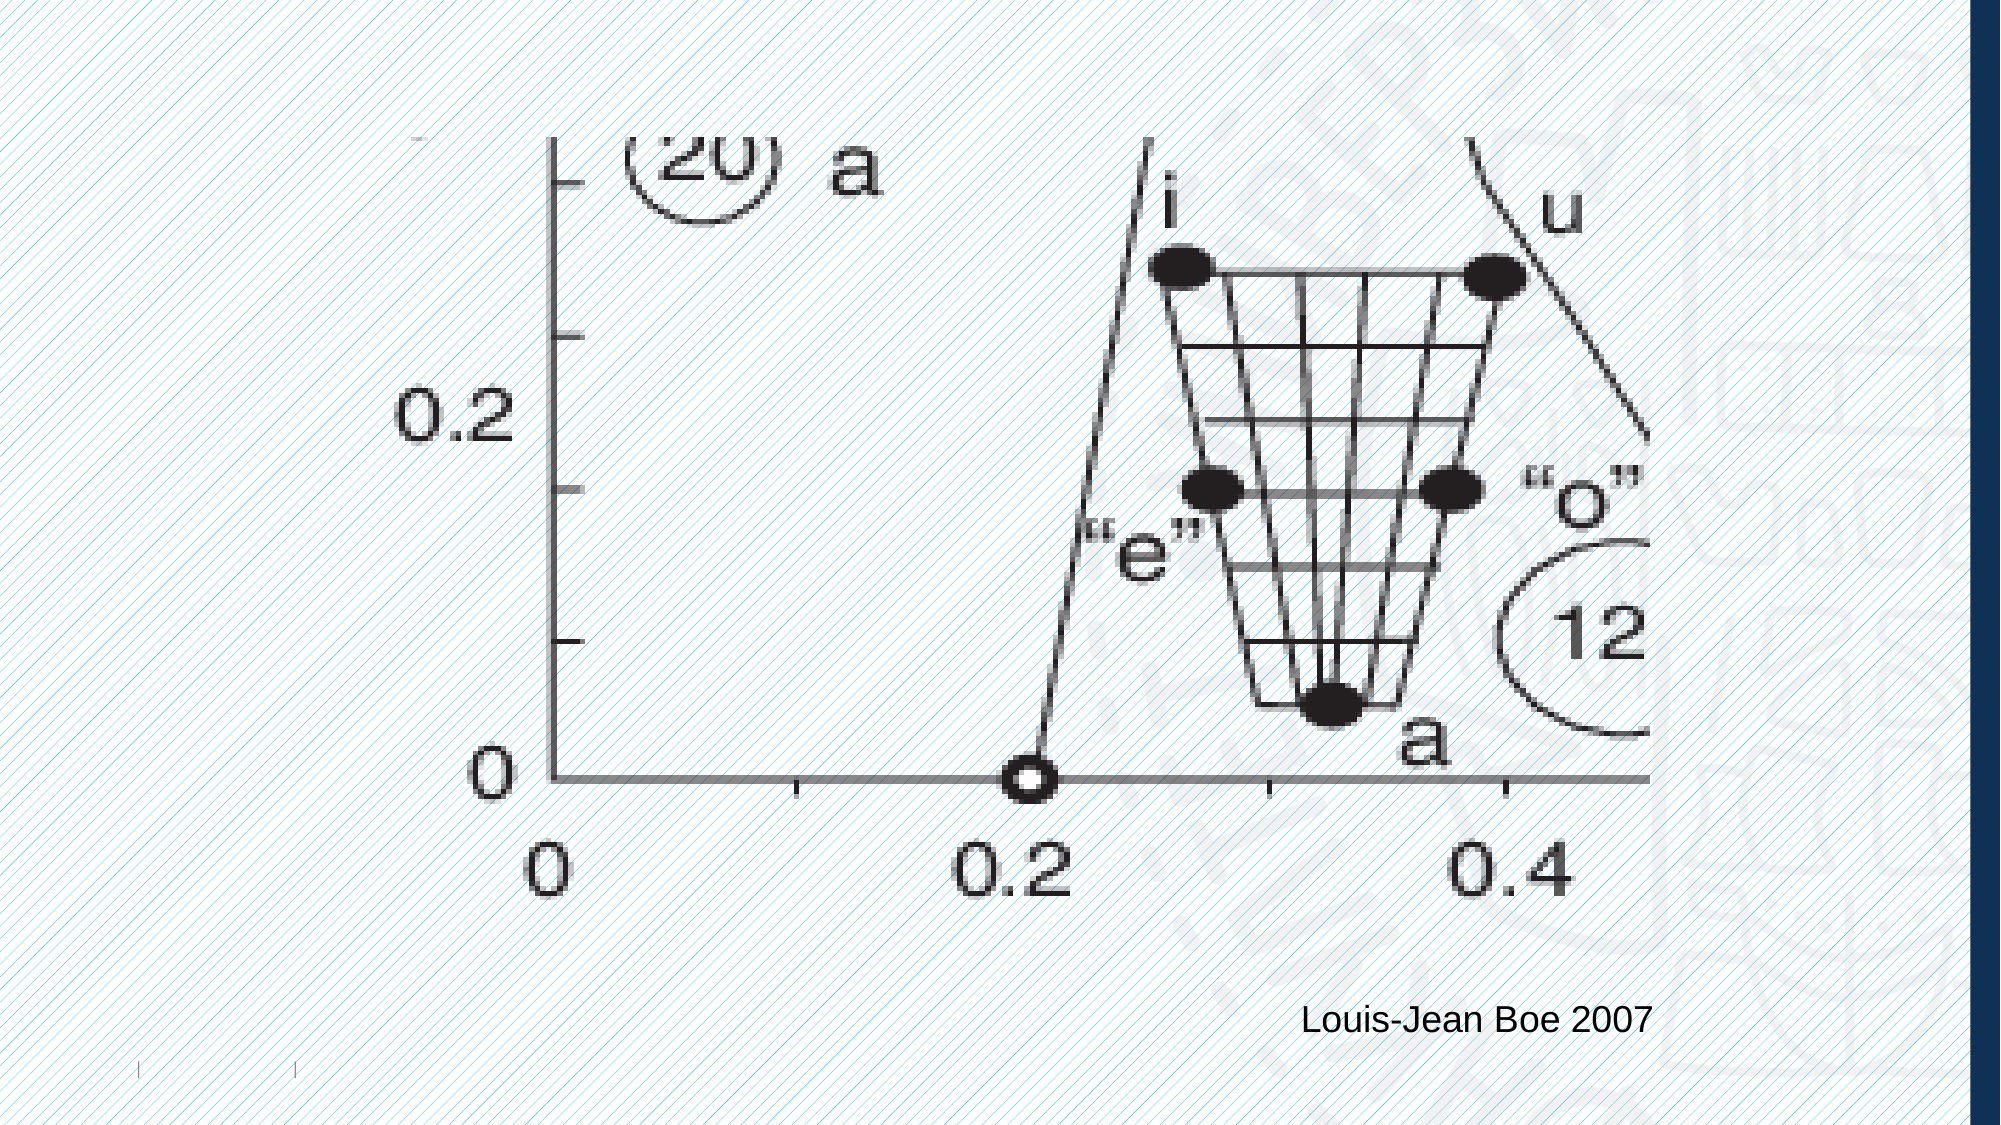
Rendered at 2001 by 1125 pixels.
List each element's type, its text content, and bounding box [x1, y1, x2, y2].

picture [182, 969, 338, 1125]
picture [0, 0, 203, 203]
picture [0, 270, 338, 610]
picture [814, 0, 952, 137]
picture [1068, 120, 1085, 137]
picture [484, 0, 622, 137]
picture [0, 0, 279, 279]
picture [0, 588, 338, 927]
picture [370, 0, 508, 137]
picture [0, 0, 140, 140]
picture [446, 0, 584, 137]
picture [0, 220, 338, 559]
picture [588, 988, 726, 1125]
picture [905, 988, 1044, 1125]
picture [0, 0, 381, 381]
picture [0, 0, 241, 241]
picture [0, 0, 444, 444]
picture [0, 0, 229, 229]
picture [309, 988, 447, 1125]
picture [740, 988, 879, 1125]
picture [372, 988, 510, 1125]
picture [0, 156, 338, 495]
picture [0, 0, 419, 419]
picture [626, 988, 764, 1125]
picture [118, 905, 338, 1125]
picture [0, 689, 338, 1029]
picture [296, 988, 371, 1063]
picture [382, 0, 521, 137]
picture [283, 988, 422, 1125]
picture [1055, 107, 1085, 137]
picture [1032, 1072, 1085, 1125]
picture [0, 0, 432, 432]
picture [677, 988, 815, 1125]
picture [0, 613, 338, 952]
picture [0, 537, 338, 876]
picture [1020, 1060, 1085, 1125]
picture [398, 988, 536, 1125]
picture [0, 0, 343, 343]
picture [4, 791, 338, 1125]
picture [0, 600, 338, 940]
picture [395, 0, 533, 137]
picture [0, 207, 338, 546]
picture [766, 988, 904, 1125]
picture [662, 0, 800, 137]
picture [0, 766, 338, 1105]
picture [992, 44, 1085, 137]
picture [512, 988, 650, 1125]
picture [1045, 1085, 1085, 1125]
picture [0, 0, 394, 394]
picture [0, 283, 338, 622]
picture [334, 988, 472, 1125]
picture [801, 0, 940, 137]
picture [0, 0, 38, 38]
picture [0, 385, 338, 724]
picture [433, 0, 571, 137]
picture [789, 0, 927, 137]
picture [0, 664, 338, 1003]
text_box Louis-Jean Boe 2007 [1285, 987, 1669, 1048]
picture [1071, 1110, 1085, 1125]
picture [776, 0, 914, 137]
picture [169, 956, 338, 1125]
picture [713, 0, 851, 137]
picture [421, 0, 559, 137]
picture [763, 0, 902, 137]
picture [357, 0, 495, 137]
picture [601, 988, 739, 1125]
picture [0, 575, 338, 914]
picture [804, 988, 942, 1125]
picture [0, 258, 338, 597]
picture [0, 0, 152, 152]
picture [1017, 69, 1085, 137]
picture [613, 988, 752, 1125]
picture [0, 0, 406, 406]
picture [827, 0, 965, 137]
picture [0, 0, 356, 356]
picture [0, 0, 318, 318]
picture [233, 1062, 295, 1125]
picture [0, 372, 338, 711]
picture [0, 232, 338, 571]
picture [0, 524, 338, 863]
picture [0, 0, 191, 191]
picture [852, 0, 990, 137]
picture [0, 143, 338, 483]
picture [0, 0, 292, 292]
picture [67, 854, 338, 1125]
picture [586, 0, 724, 137]
picture [0, 410, 338, 749]
picture [0, 397, 338, 737]
picture [690, 988, 828, 1125]
picture [139, 867, 338, 1067]
picture [941, 0, 1079, 137]
picture [436, 988, 574, 1125]
picture [0, 562, 338, 902]
picture [0, 0, 25, 25]
picture [0, 448, 338, 787]
picture [0, 0, 127, 127]
picture [0, 359, 338, 698]
picture [664, 988, 802, 1125]
picture [1058, 1098, 1085, 1125]
picture [548, 0, 686, 137]
picture [928, 0, 1067, 137]
picture [702, 988, 841, 1125]
picture [0, 778, 338, 1117]
picture [867, 988, 1006, 1125]
picture [0, 0, 76, 76]
picture [535, 0, 673, 137]
picture [471, 0, 610, 137]
picture [0, 0, 178, 178]
picture [0, 740, 338, 1079]
picture [525, 988, 663, 1125]
picture [0, 715, 338, 1054]
picture [0, 0, 216, 216]
picture [42, 829, 338, 1125]
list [338, 137, 1650, 988]
picture [0, 0, 64, 64]
picture [982, 1022, 1085, 1125]
picture [611, 0, 749, 137]
picture [0, 626, 338, 965]
picture [344, 0, 483, 137]
picture [979, 31, 1085, 137]
picture [245, 1075, 295, 1125]
picture [573, 0, 711, 137]
picture [753, 988, 891, 1125]
picture [0, 0, 305, 305]
picture [956, 996, 1085, 1125]
picture [791, 988, 929, 1125]
picture [55, 842, 338, 1125]
picture [106, 892, 338, 1125]
picture [725, 0, 863, 137]
picture [751, 0, 889, 137]
picture [271, 988, 409, 1125]
picture [0, 321, 338, 660]
picture [0, 473, 338, 813]
picture [0, 0, 13, 13]
picture [509, 0, 648, 137]
picture [0, 169, 338, 508]
picture [880, 988, 1018, 1125]
picture [0, 550, 338, 889]
picture [0, 753, 338, 1092]
picture [700, 0, 838, 137]
picture [385, 988, 523, 1125]
picture [459, 0, 597, 137]
picture [0, 308, 338, 648]
picture [17, 804, 338, 1125]
picture [969, 1009, 1085, 1125]
picture [0, 245, 338, 584]
picture [944, 988, 1082, 1125]
picture [522, 0, 660, 137]
picture [29, 816, 338, 1125]
picture [0, 0, 267, 267]
picture [550, 988, 688, 1125]
picture [93, 880, 338, 1125]
picture [0, 512, 338, 851]
picture [624, 0, 762, 137]
picture [0, 0, 368, 368]
picture [0, 0, 89, 89]
picture [636, 0, 775, 137]
picture [0, 423, 338, 762]
picture [499, 988, 637, 1125]
picture [0, 461, 338, 800]
picture [296, 988, 434, 1125]
picture [0, 334, 338, 673]
picture [738, 0, 876, 137]
picture [1030, 82, 1085, 137]
picture [829, 988, 967, 1125]
picture [687, 0, 825, 137]
picture [563, 988, 701, 1125]
picture [359, 988, 498, 1125]
picture [347, 988, 485, 1125]
picture [144, 931, 338, 1125]
picture [0, 0, 102, 102]
picture [878, 0, 1016, 137]
picture [497, 0, 635, 137]
picture [893, 988, 1031, 1125]
picture [258, 988, 396, 1125]
picture [0, 296, 338, 635]
picture [448, 988, 587, 1125]
picture [0, 727, 338, 1067]
picture [575, 988, 714, 1125]
picture [0, 651, 338, 990]
picture [639, 988, 777, 1125]
picture [649, 0, 787, 137]
picture [890, 0, 1029, 137]
picture [715, 988, 853, 1125]
picture [778, 988, 917, 1125]
picture [0, 0, 51, 51]
picture [156, 943, 338, 1125]
picture [865, 0, 1003, 137]
picture [220, 988, 358, 1125]
picture [931, 988, 1069, 1125]
picture [410, 988, 548, 1125]
picture [194, 981, 338, 1125]
picture [0, 347, 338, 686]
picture [916, 0, 1054, 137]
picture [967, 19, 1085, 137]
picture [80, 1067, 138, 1125]
picture [131, 918, 338, 1125]
picture [461, 988, 599, 1125]
picture [598, 0, 737, 137]
picture [0, 486, 338, 825]
picture [0, 435, 338, 775]
picture [0, 0, 114, 114]
picture [842, 988, 980, 1125]
picture [207, 988, 345, 1125]
picture [840, 0, 978, 137]
picture [537, 988, 675, 1125]
picture [817, 988, 955, 1125]
picture [1005, 57, 1085, 137]
picture [0, 0, 165, 165]
picture [855, 988, 993, 1125]
picture [560, 0, 698, 137]
picture [0, 194, 338, 533]
picture [474, 988, 612, 1125]
picture [0, 702, 338, 1041]
picture [1007, 1047, 1085, 1125]
picture [296, 988, 383, 1075]
picture [0, 0, 330, 330]
picture [652, 988, 790, 1125]
picture [486, 988, 625, 1125]
picture [423, 988, 561, 1125]
picture [0, 639, 338, 978]
picture [0, 0, 254, 254]
picture [321, 988, 460, 1125]
picture [0, 499, 338, 838]
picture [994, 1034, 1085, 1125]
picture [954, 6, 1085, 137]
picture [918, 988, 1056, 1125]
picture [903, 0, 1041, 137]
picture [408, 0, 546, 137]
picture [674, 0, 813, 137]
picture [0, 0, 457, 457]
picture [728, 988, 866, 1125]
picture [1043, 95, 1085, 137]
picture [0, 677, 338, 1016]
picture [0, 0, 470, 470]
picture [0, 181, 338, 521]
